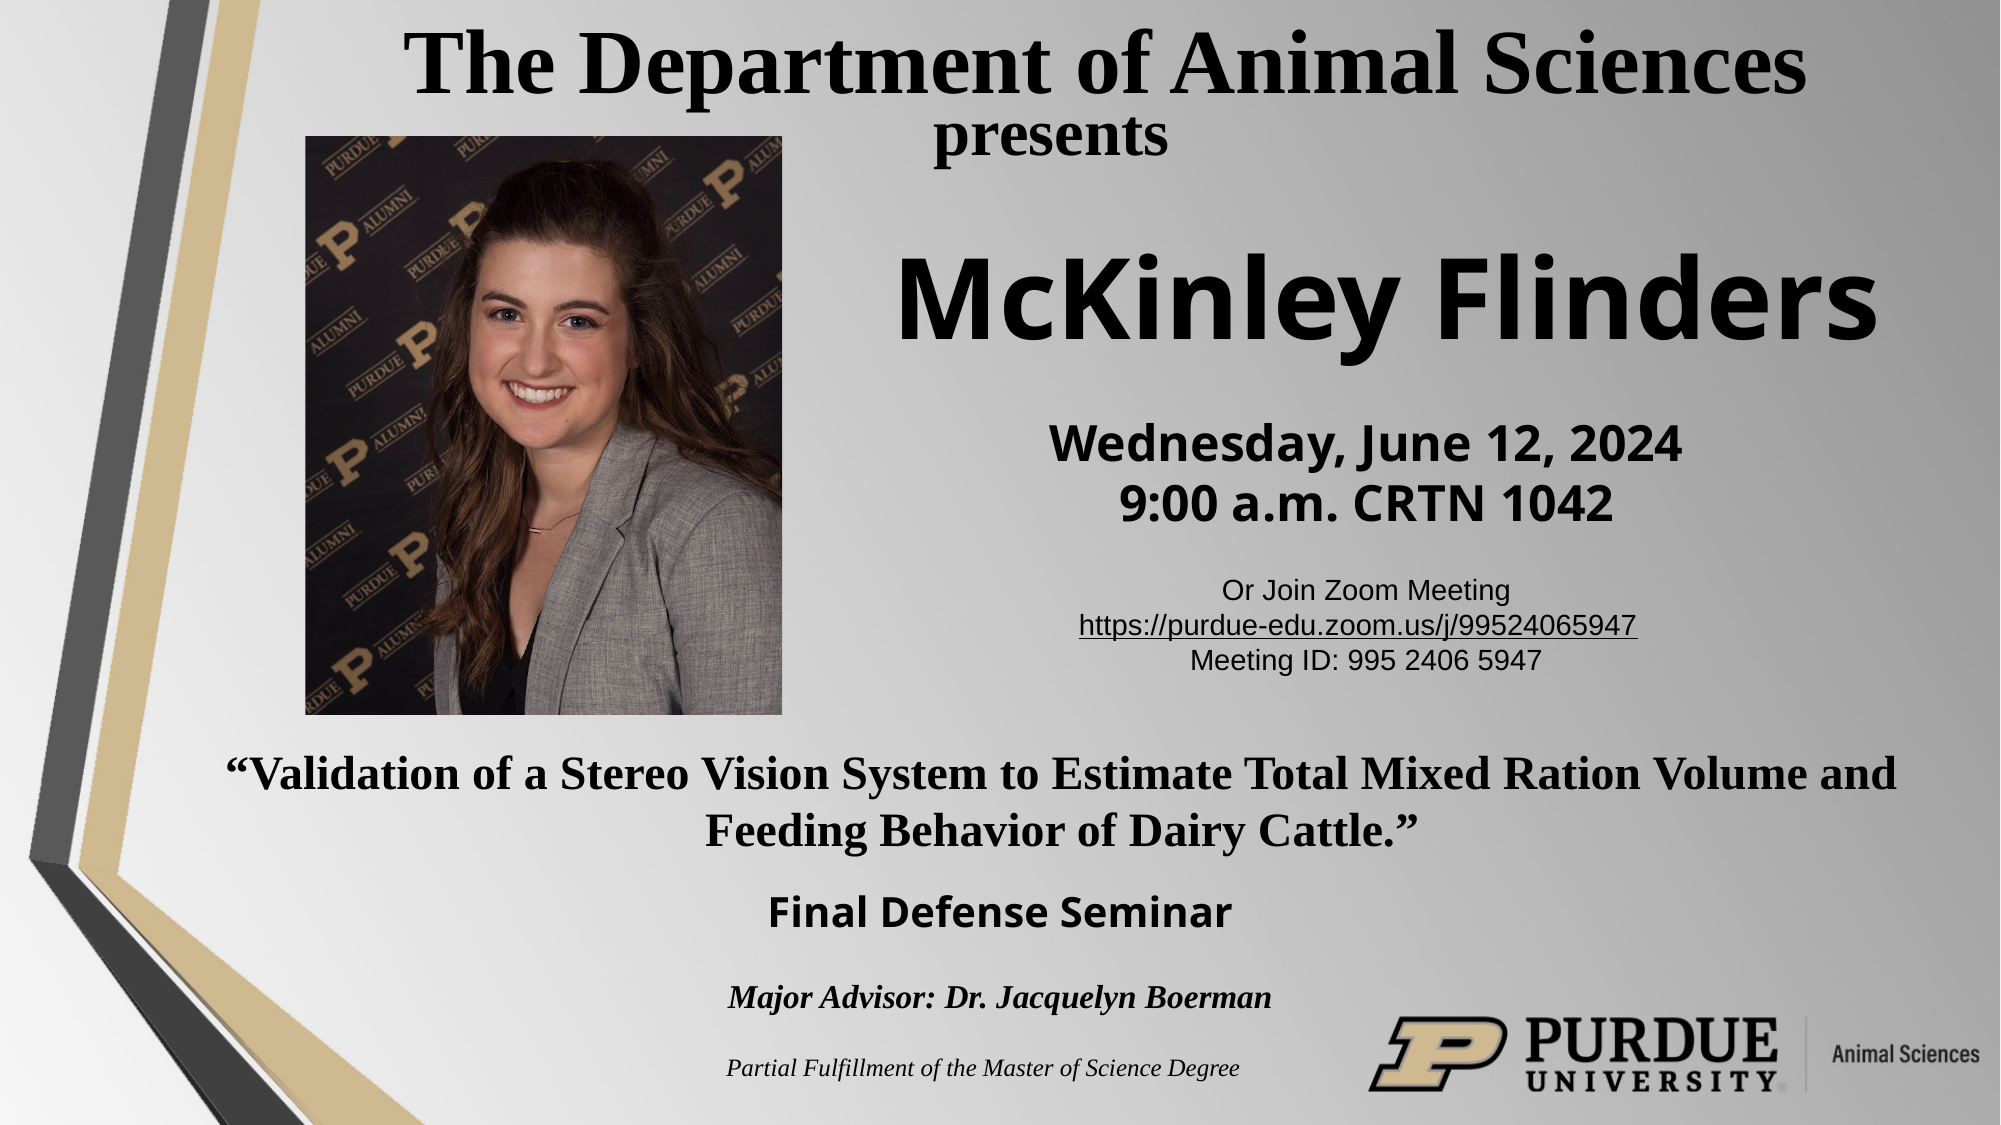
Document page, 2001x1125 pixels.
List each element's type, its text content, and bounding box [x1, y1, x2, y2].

text_box “Validation of a Stereo Vision System to Estimate Total Mixed Ration Volume and Feeding Behavior of Dairy Cattle.” [134, 733, 1991, 864]
text_box Partial Fulfillment of the Master of Science Degree [711, 1043, 1256, 1089]
text_box Or Join Zoom Meeting https://purdue-edu.zoom.us/j/99524065947 Meeting ID: 995 2406 5947 [983, 564, 1750, 719]
text_box The Department of Animal Sciences [0, 0, 2000, 120]
picture [0, 0, 2001, 1125]
text_box McKinley Flinders [783, 220, 2000, 371]
text_box Final Defense Seminar [752, 878, 1249, 944]
text_box Wednesday, June 12, 2024 9:00 a.m. CRTN 1042 [783, 404, 1992, 540]
text_box presents [754, 81, 1350, 176]
text_box Major Advisor: Dr. Jacquelyn Boerman [543, 967, 1458, 1023]
